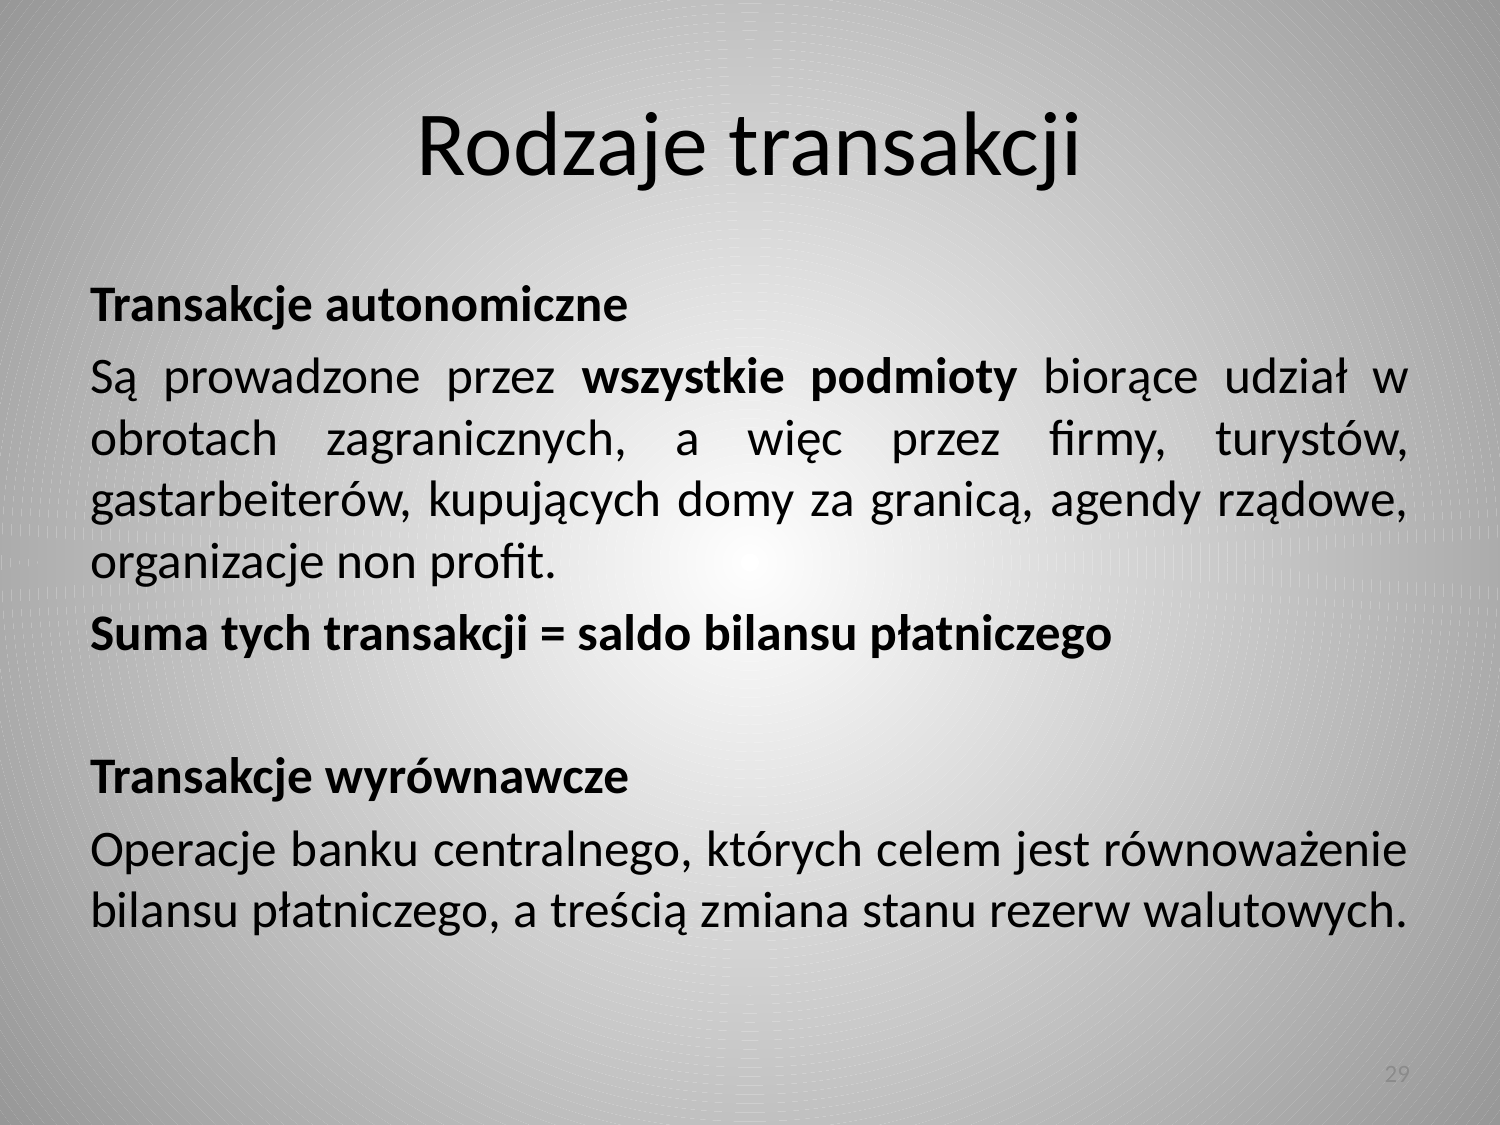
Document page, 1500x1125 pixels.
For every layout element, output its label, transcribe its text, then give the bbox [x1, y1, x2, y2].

list Transakcje autonomiczne Są prowadzone przez wszystkie podmioty biorące udział w obrotach zagranicznych, a więc przez firmy, turystów, gastarbeiterów, kupujących domy za granicą, agendy rządowe, organizacje non profit. Suma tych transakcji = saldo bilansu płatniczego Transakcje wyrównawcze Operacje banku centralnego, których celem jest równoważenie bilansu płatniczego, a treścią zmiana stanu rezerw walutowych. [75, 262, 1425, 1005]
title Rodzaje transakcji [75, 45, 1425, 233]
slide_number 29 [1074, 1042, 1425, 1103]
